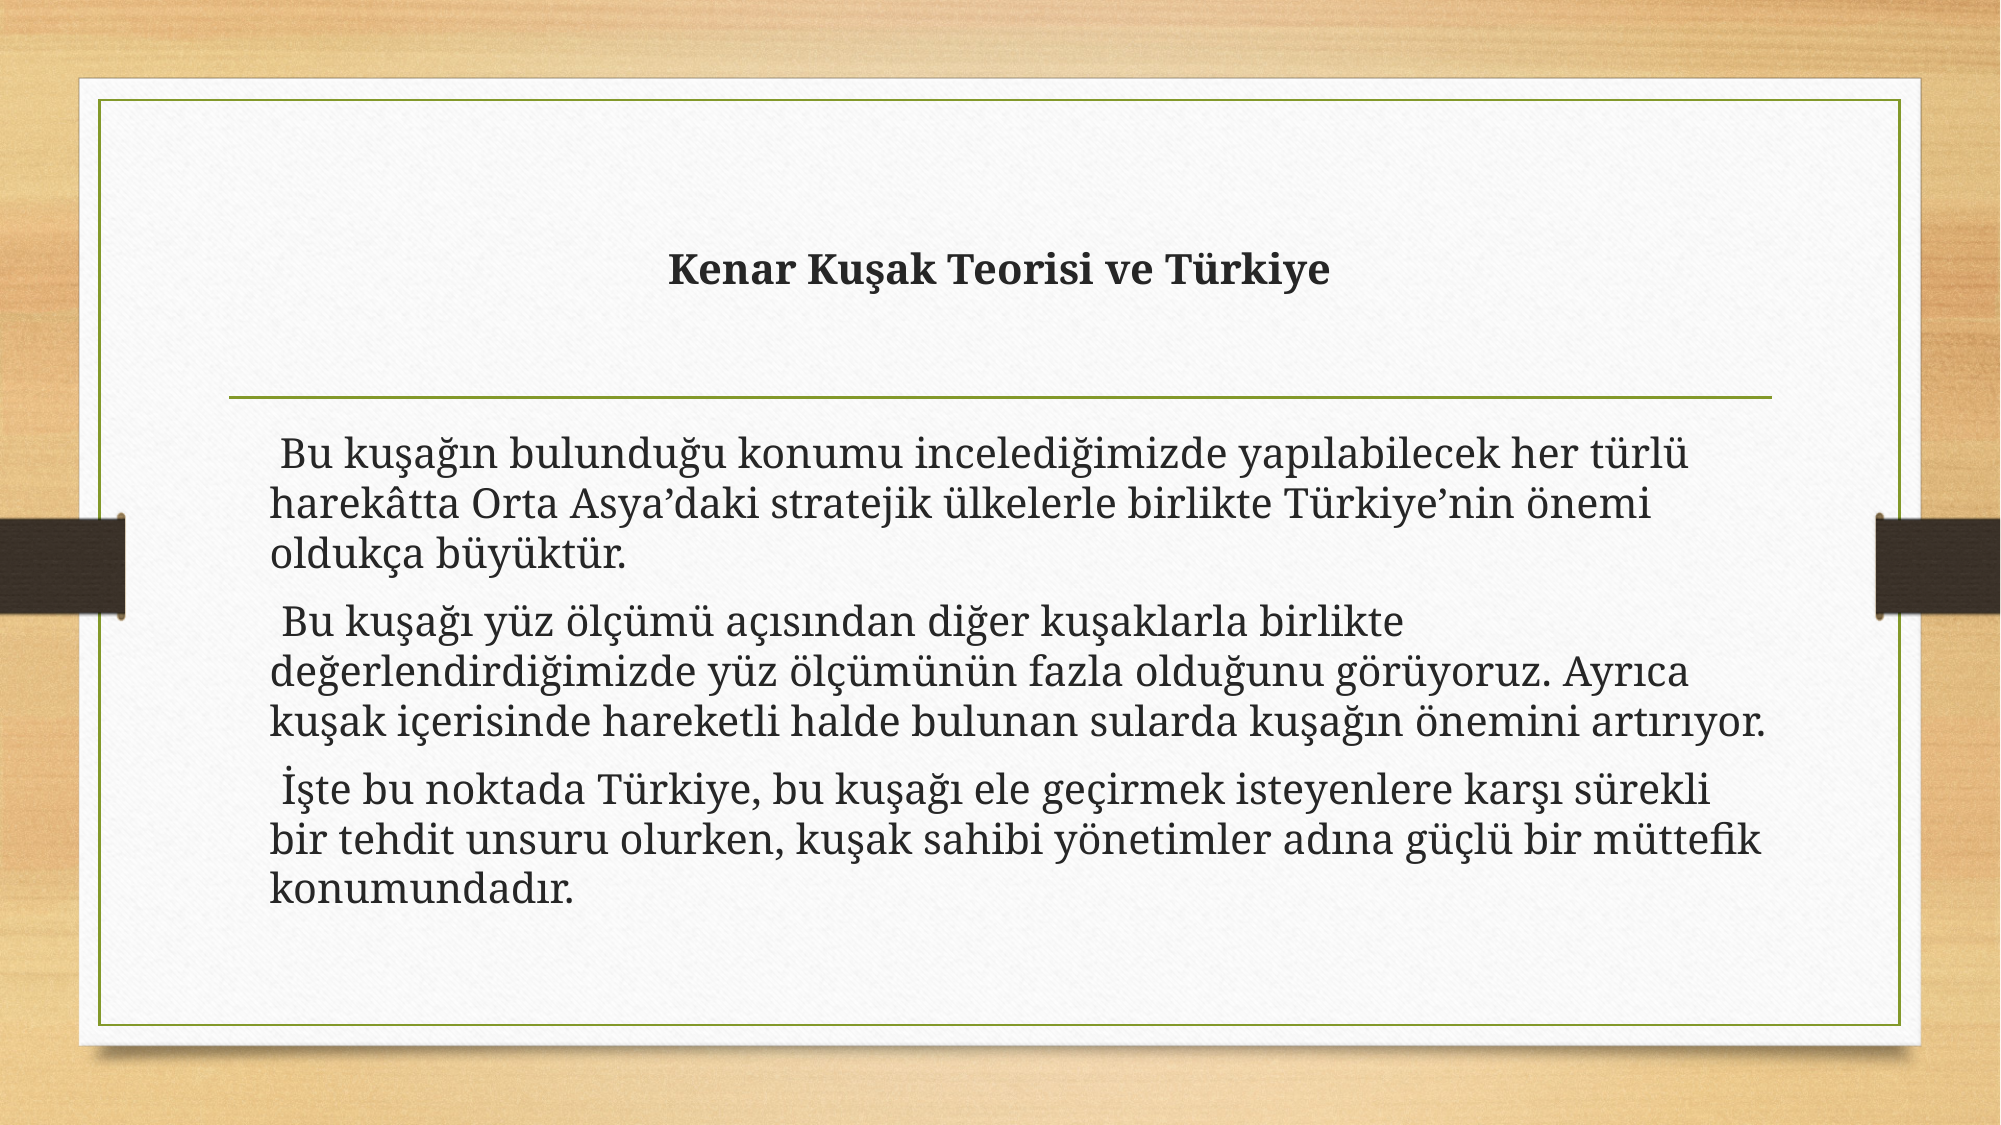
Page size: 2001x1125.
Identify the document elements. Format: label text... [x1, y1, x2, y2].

picture [0, 0, 2001, 1125]
title Kenar Kuşak Teorisi ve Türkiye [212, 161, 1788, 375]
list Bu kuşağın bulunduğu konumu incelediğimizde yapılabilecek her türlü harekâtta Orta Asya’daki stratejik ülkelerle birlikte Türkiye’nin önemi oldukça büyüktür. Bu kuşağı yüz ölçümü açısından diğer kuşaklarla birlikte değerlendirdiğimizde yüz ölçümünün fazla olduğunu görüyoruz. Ayrıca kuşak içerisinde hareketli halde bulunan sularda kuşağın önemini artırıyor. İşte bu noktada Türkiye, bu kuşağı ele geçirmek isteyenlere karşı sürekli bir tehdit unsuru olurken, kuşak sahibi yönetimler adına güçlü bir müttefik konumundadır. [212, 419, 1788, 964]
